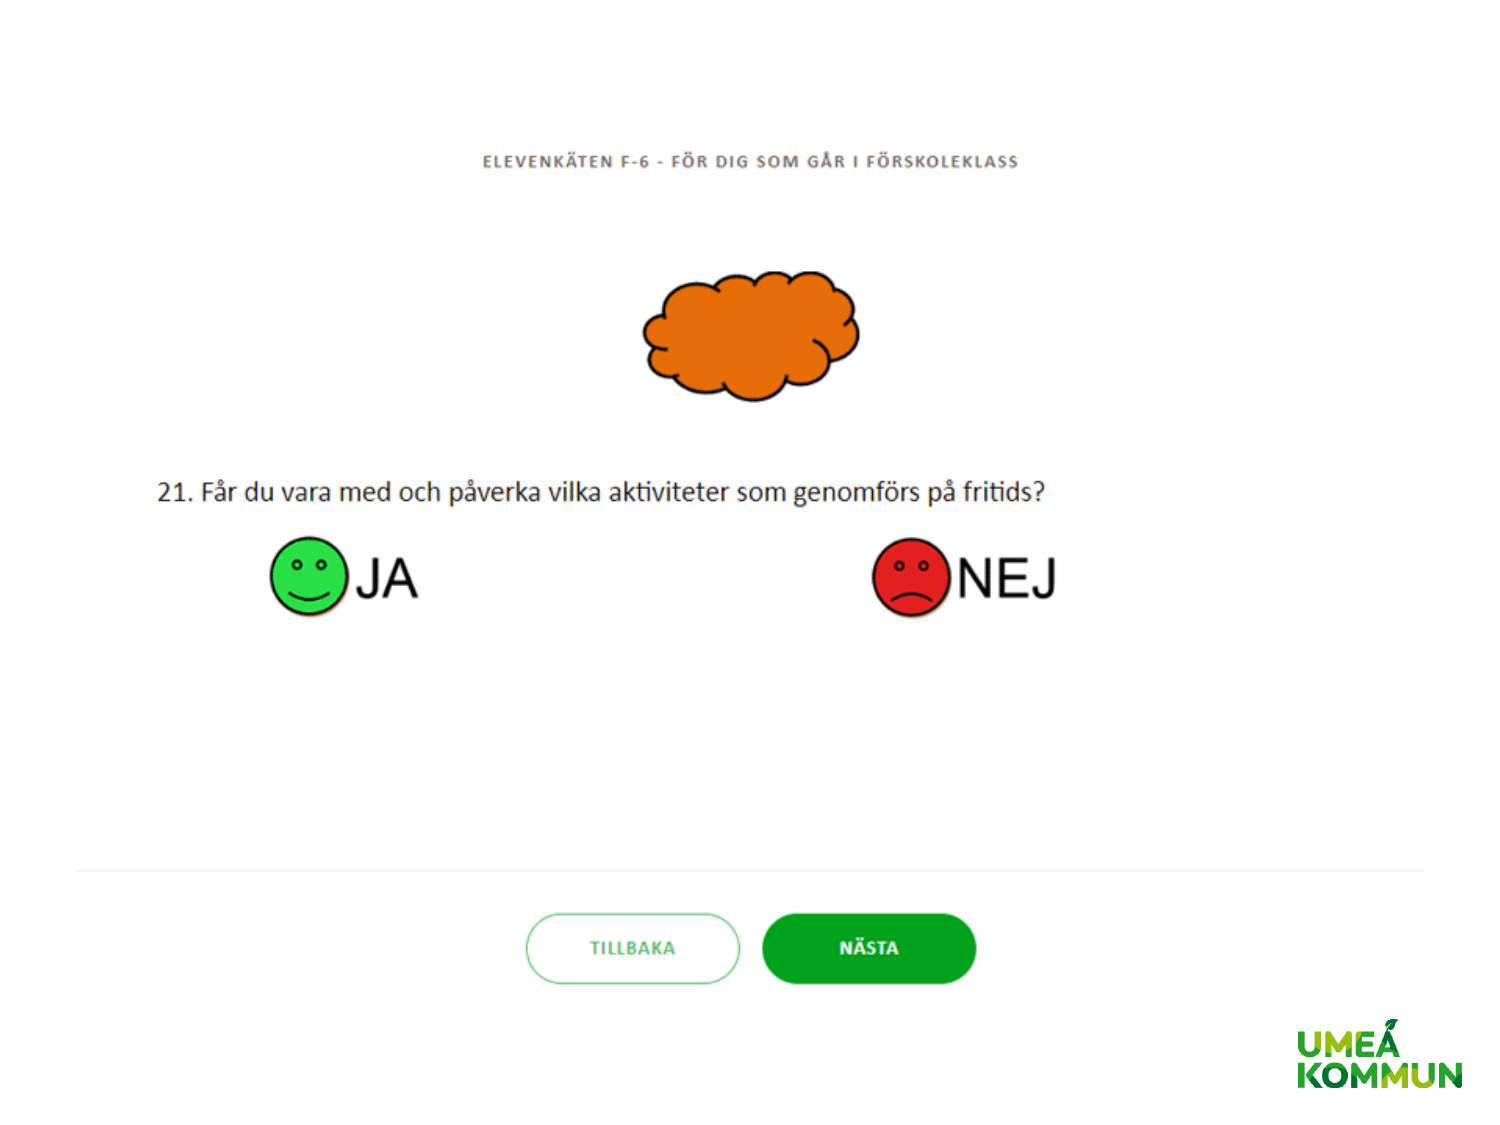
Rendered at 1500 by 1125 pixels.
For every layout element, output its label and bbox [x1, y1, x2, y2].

picture [76, 131, 1424, 994]
picture [1298, 1019, 1462, 1088]
